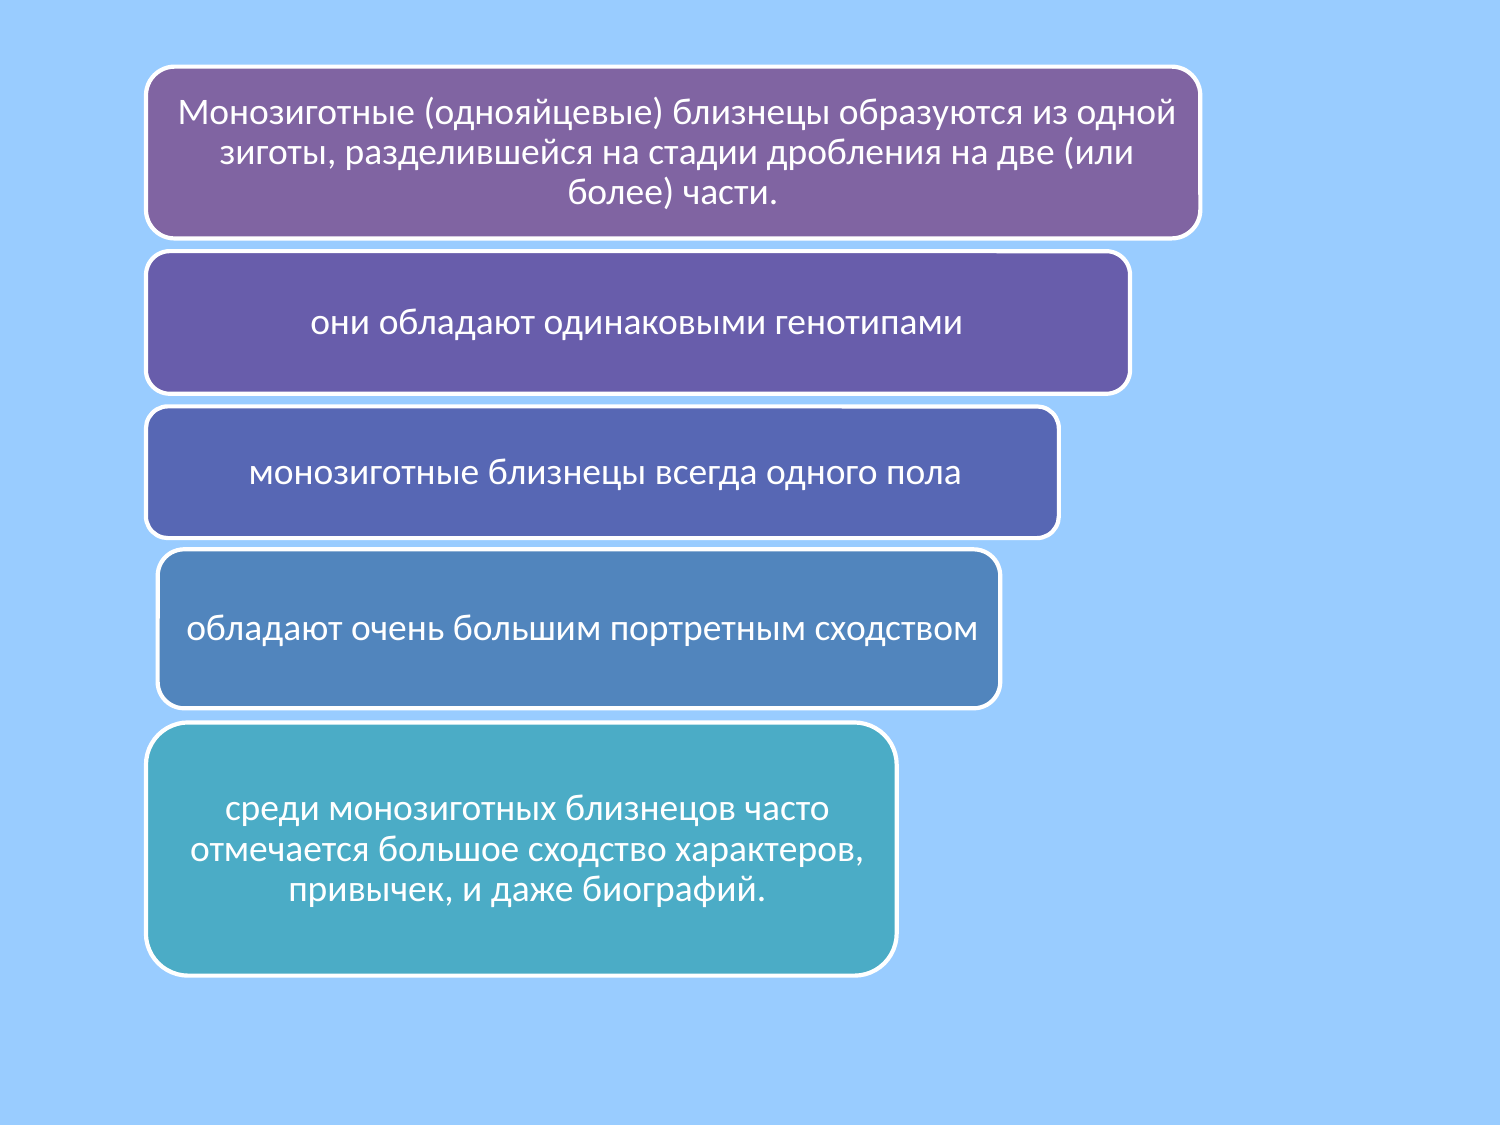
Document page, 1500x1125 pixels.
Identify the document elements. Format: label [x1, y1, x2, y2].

list [0, 66, 1389, 977]
